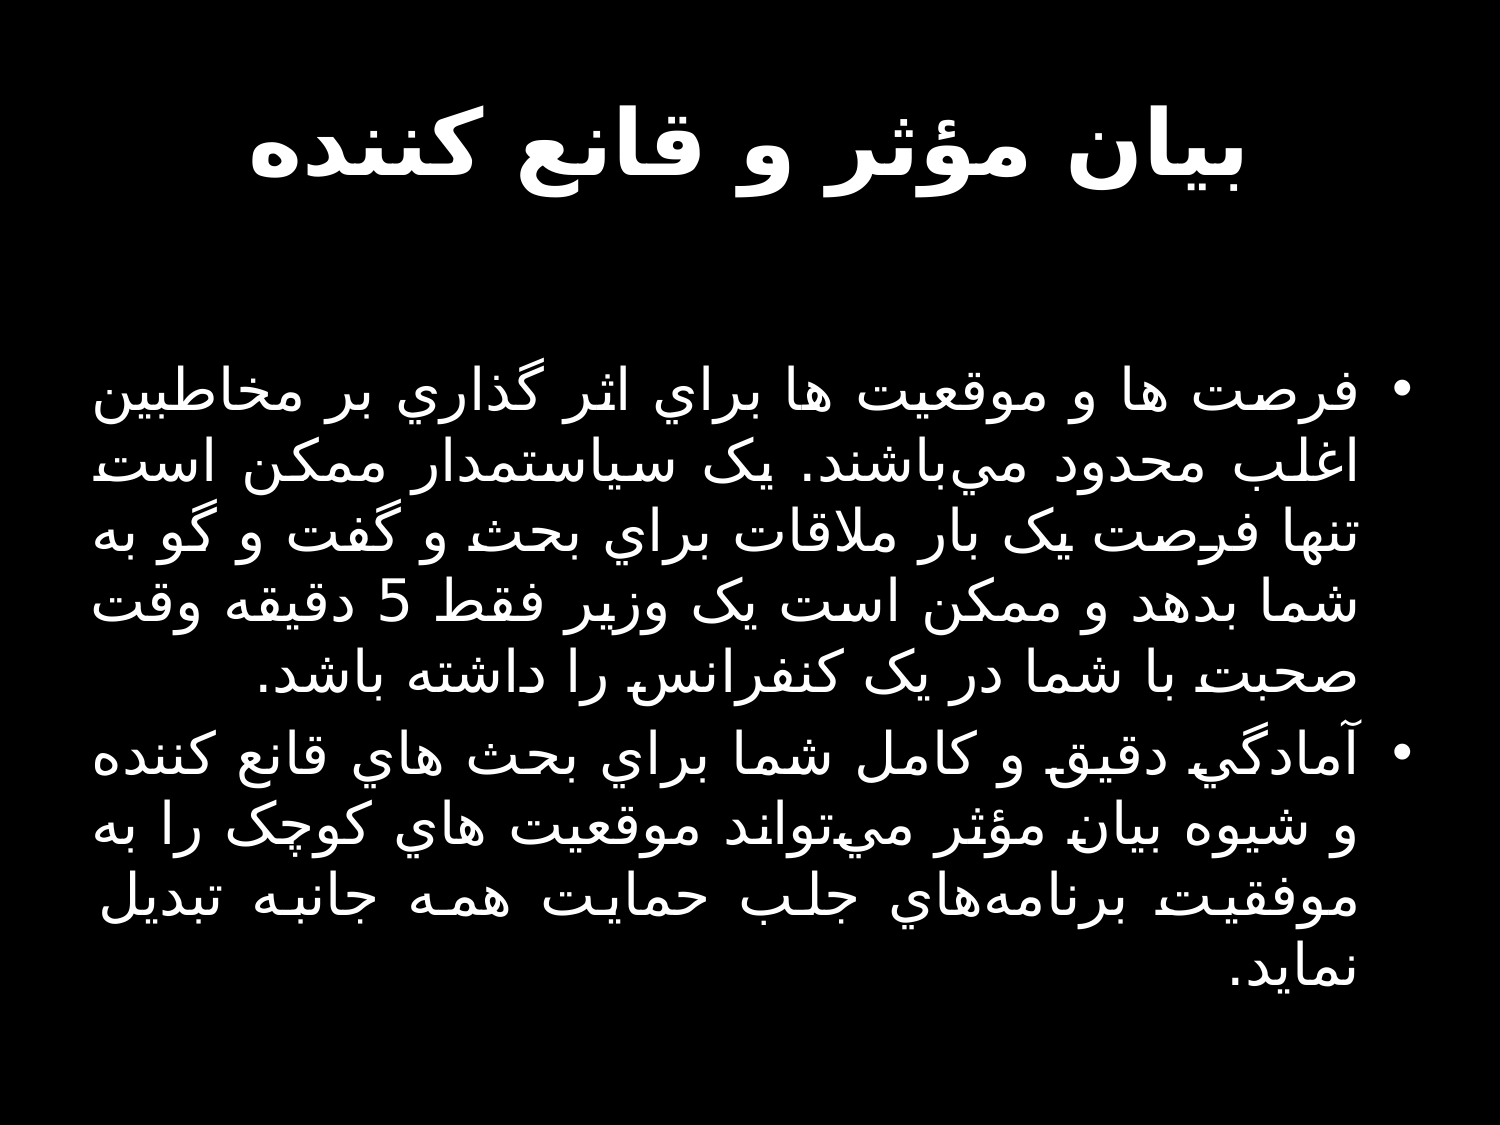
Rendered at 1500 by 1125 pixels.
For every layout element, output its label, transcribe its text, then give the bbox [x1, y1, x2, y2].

title بيان مؤثر و قانع کننده [75, 45, 1425, 233]
list فرصت ها و موقعيت ها براي اثر گذاري بر مخاطبين اغلب محدود مي‌باشند. يک سياستمدار ممکن است تنها فرصت يک بار ملاقات براي بحث و گفت و گو به شما بدهد و ممکن است يک وزير فقط 5 دقيقه وقت صحبت با شما در يک کنفرانس را داشته باشد. آمادگي دقيق و کامل شما براي بحث هاي قانع کننده و شيوه بيان مؤثر مي‌تواند موقعيت هاي کوچک را به موفقيت برنامه‌هاي جلب حمايت همه جانبه تبديل نمايد. [75, 262, 1425, 1005]
